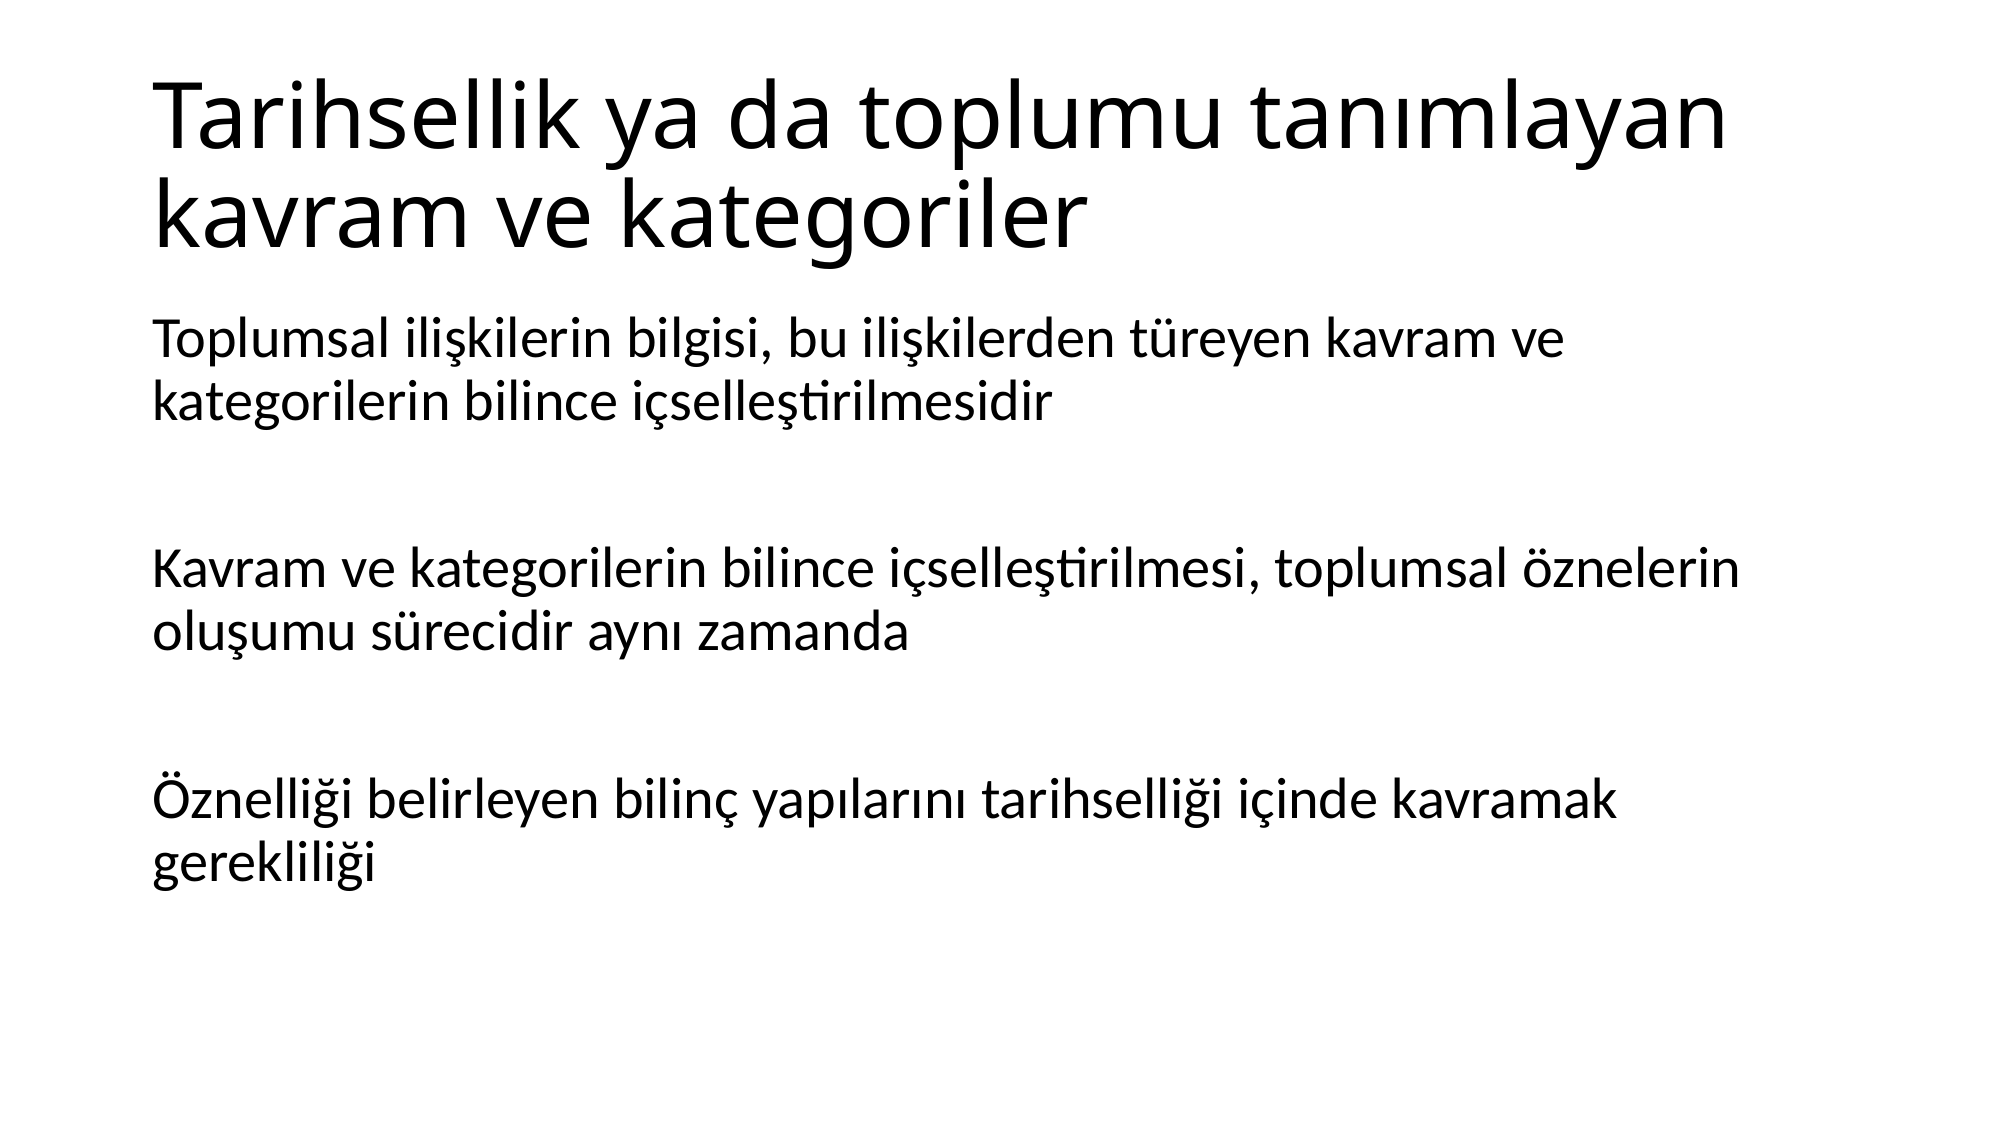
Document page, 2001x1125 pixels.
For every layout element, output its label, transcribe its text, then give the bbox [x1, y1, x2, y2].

list Toplumsal ilişkilerin bilgisi, bu ilişkilerden türeyen kavram ve kategorilerin bilince içselleştirilmesidir Kavram ve kategorilerin bilince içselleştirilmesi, toplumsal öznelerin oluşumu sürecidir aynı zamanda Öznelliği belirleyen bilinç yapılarını tarihselliği içinde kavramak gerekliliği [137, 299, 1863, 1014]
title Tarihsellik ya da toplumu tanımlayan kavram ve kategoriler [137, 59, 1863, 278]
